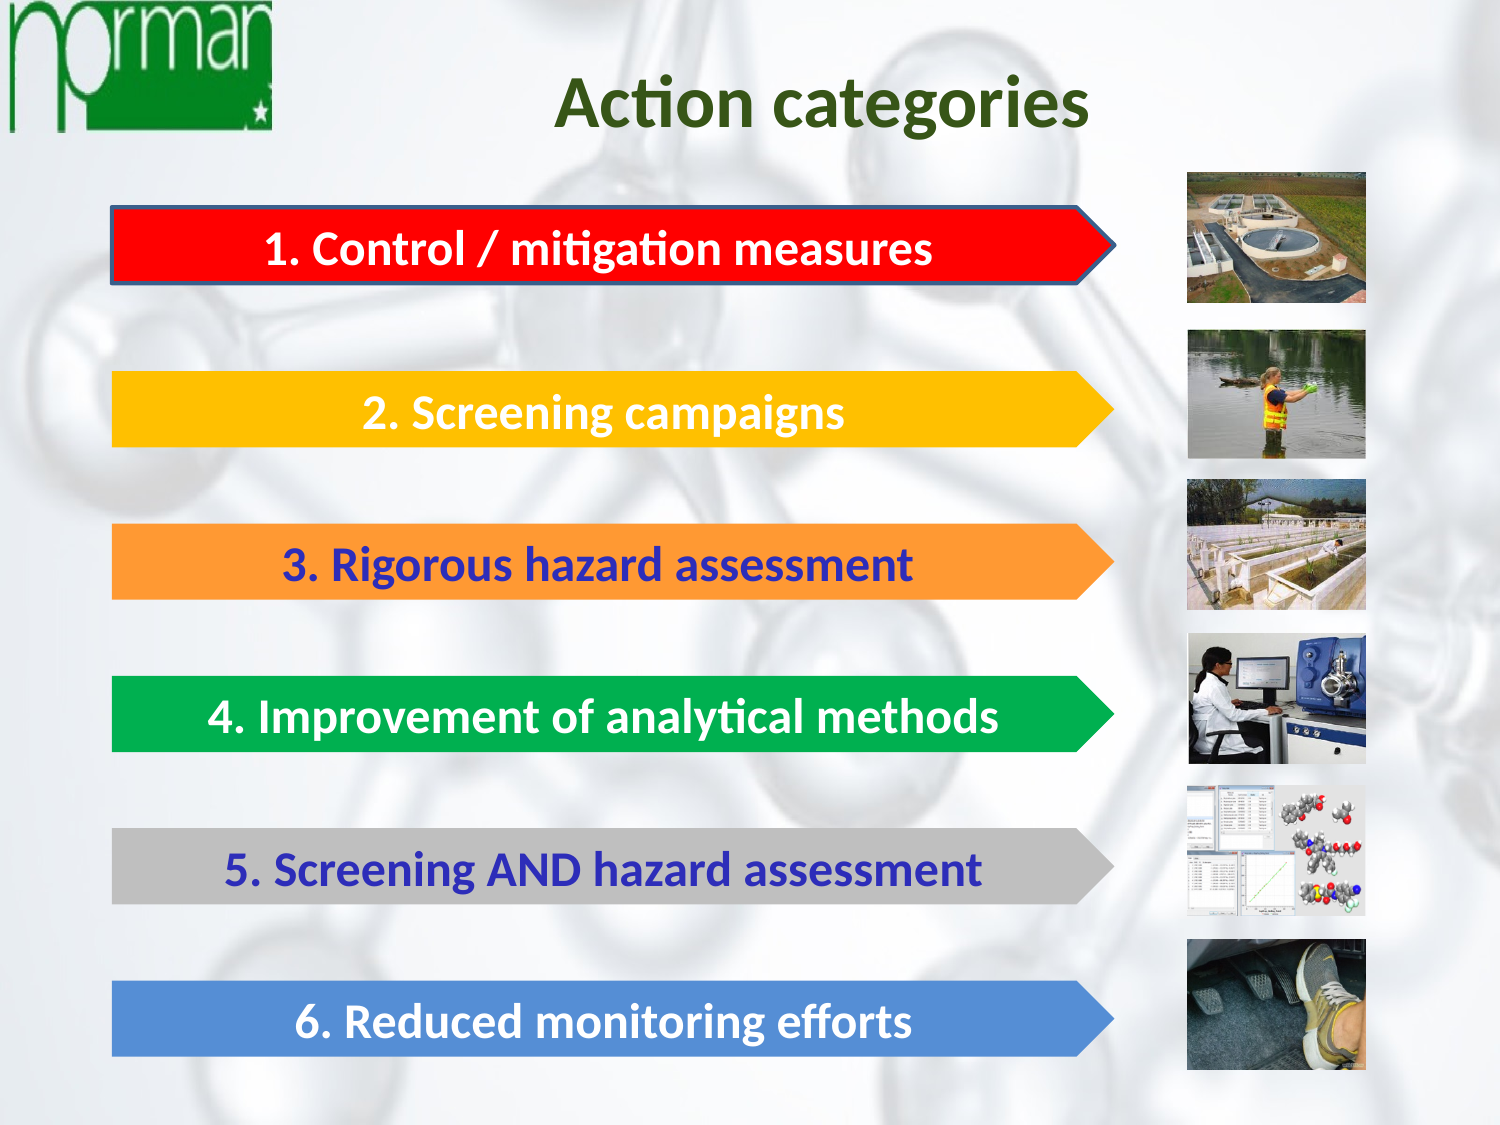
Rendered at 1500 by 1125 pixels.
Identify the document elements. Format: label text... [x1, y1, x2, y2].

text_box 5. Screening AND hazard assessment [109, 826, 1117, 907]
text_box 3. Rigorous hazard assessment [109, 521, 1117, 602]
text_box 6. Reduced monitoring efforts [109, 978, 1117, 1059]
title Action categories [429, 20, 1200, 174]
text_box 4. Improvement of analytical methods [109, 673, 1117, 755]
text_box 1. Control / mitigation measures [109, 205, 1117, 286]
picture [0, 0, 1500, 1125]
text_box 2. Screening campaigns [109, 369, 1117, 450]
